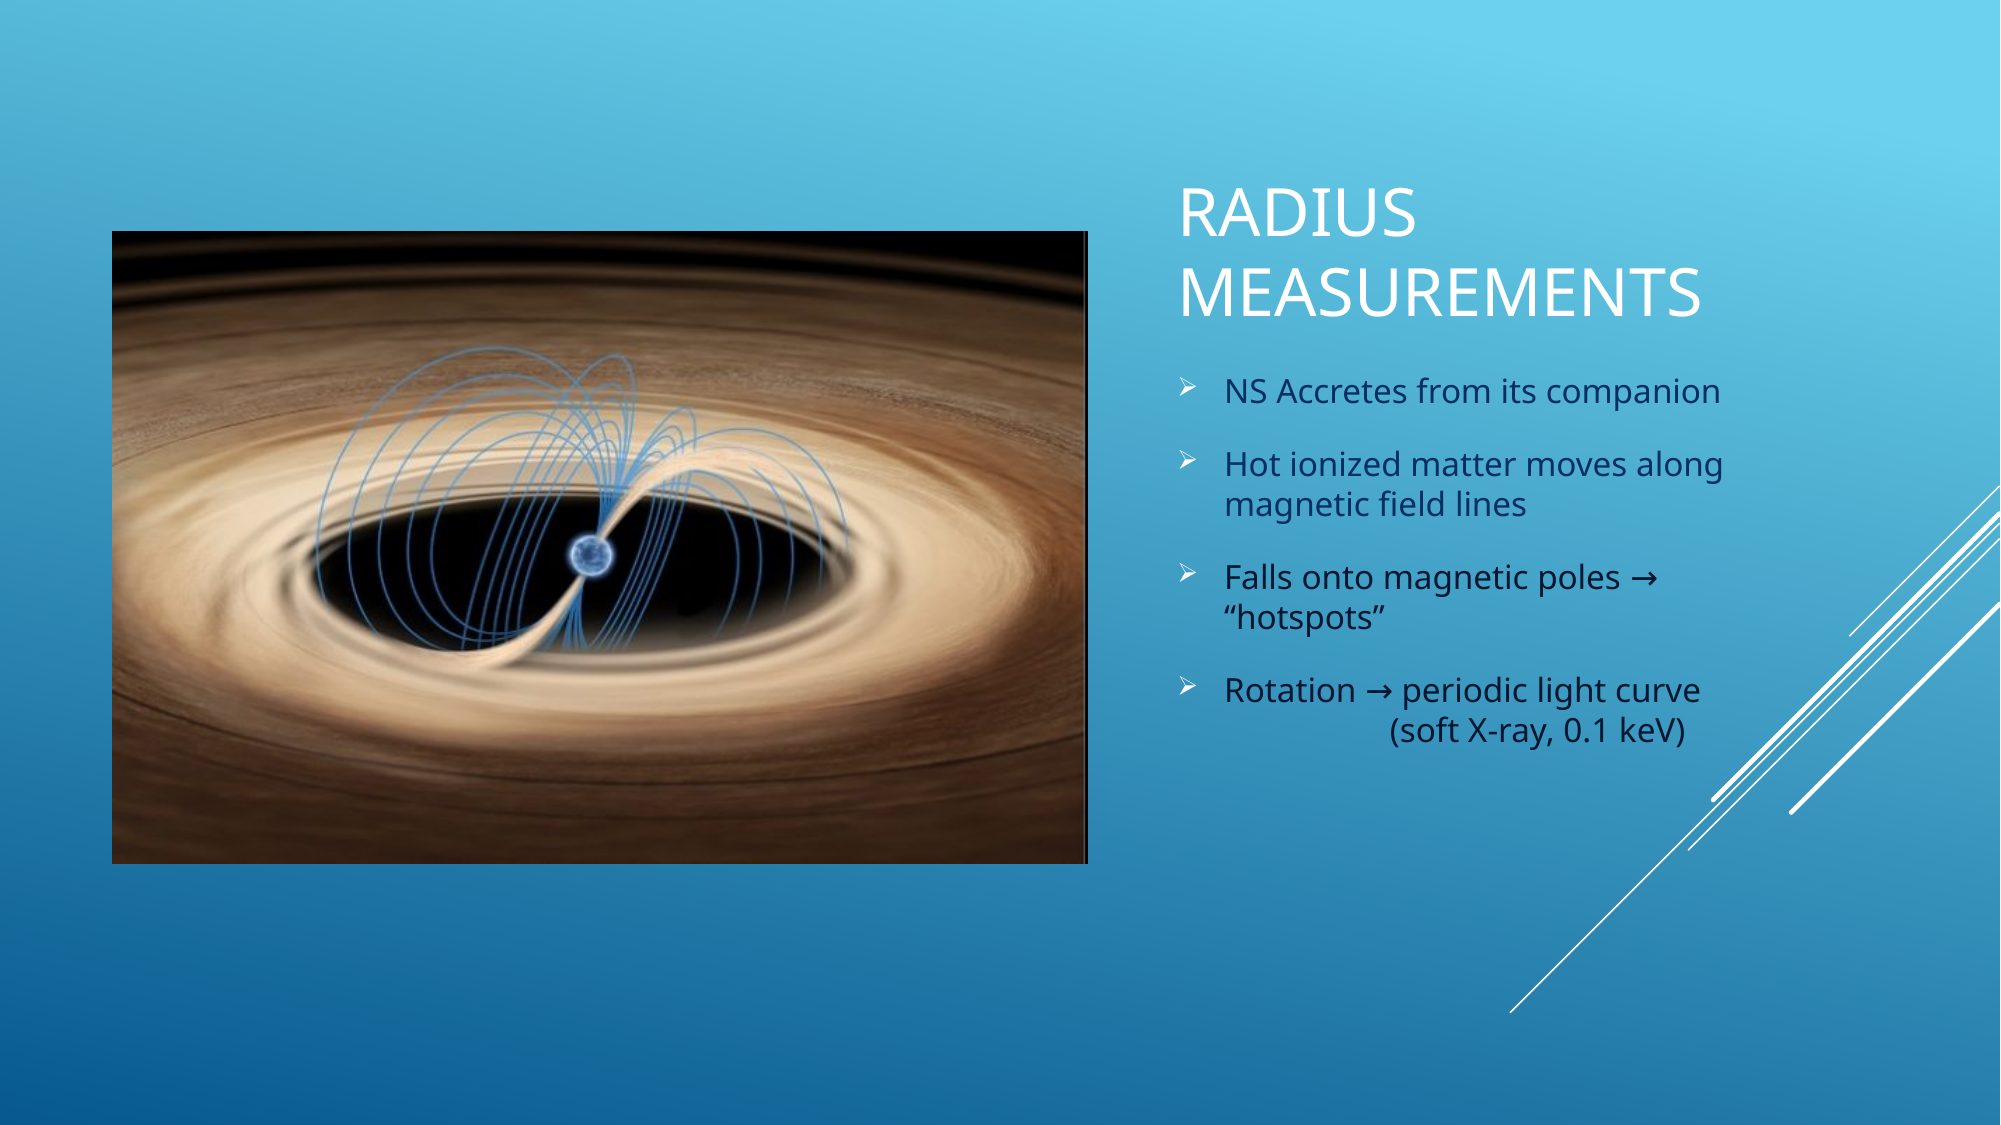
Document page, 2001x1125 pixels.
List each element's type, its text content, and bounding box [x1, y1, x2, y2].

list NS Accretes from its companion Hot ionized matter moves along magnetic field lines Falls onto magnetic poles → “hotspots” Rotation → periodic light curve (soft X-ray, 0.1 keV) [1162, 362, 1763, 798]
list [111, 231, 1088, 864]
title Radius Measurements [1162, 112, 1763, 338]
